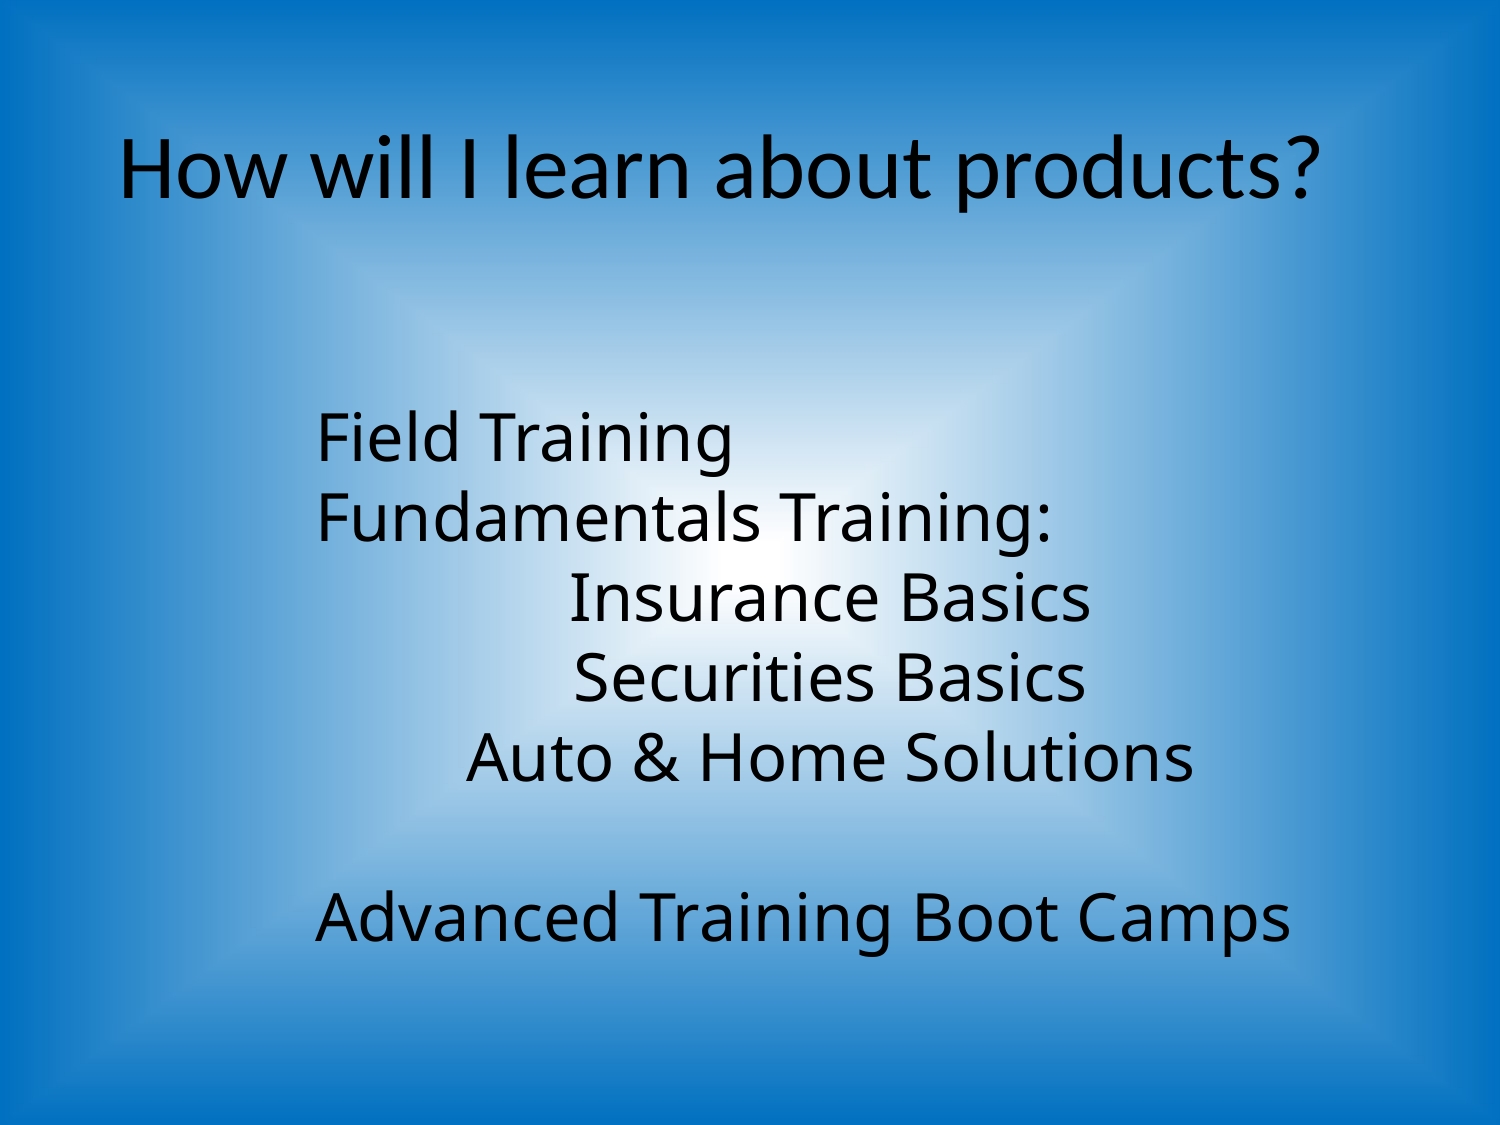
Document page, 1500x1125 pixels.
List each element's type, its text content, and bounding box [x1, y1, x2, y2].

title How will I learn about products? [103, 59, 1397, 278]
picture [0, 0, 1500, 1125]
text_box Field Training Fundamentals Training: Insurance Basics Securities Basics Auto & Home Solutions Advanced Training Boot Camps [299, 387, 1363, 969]
